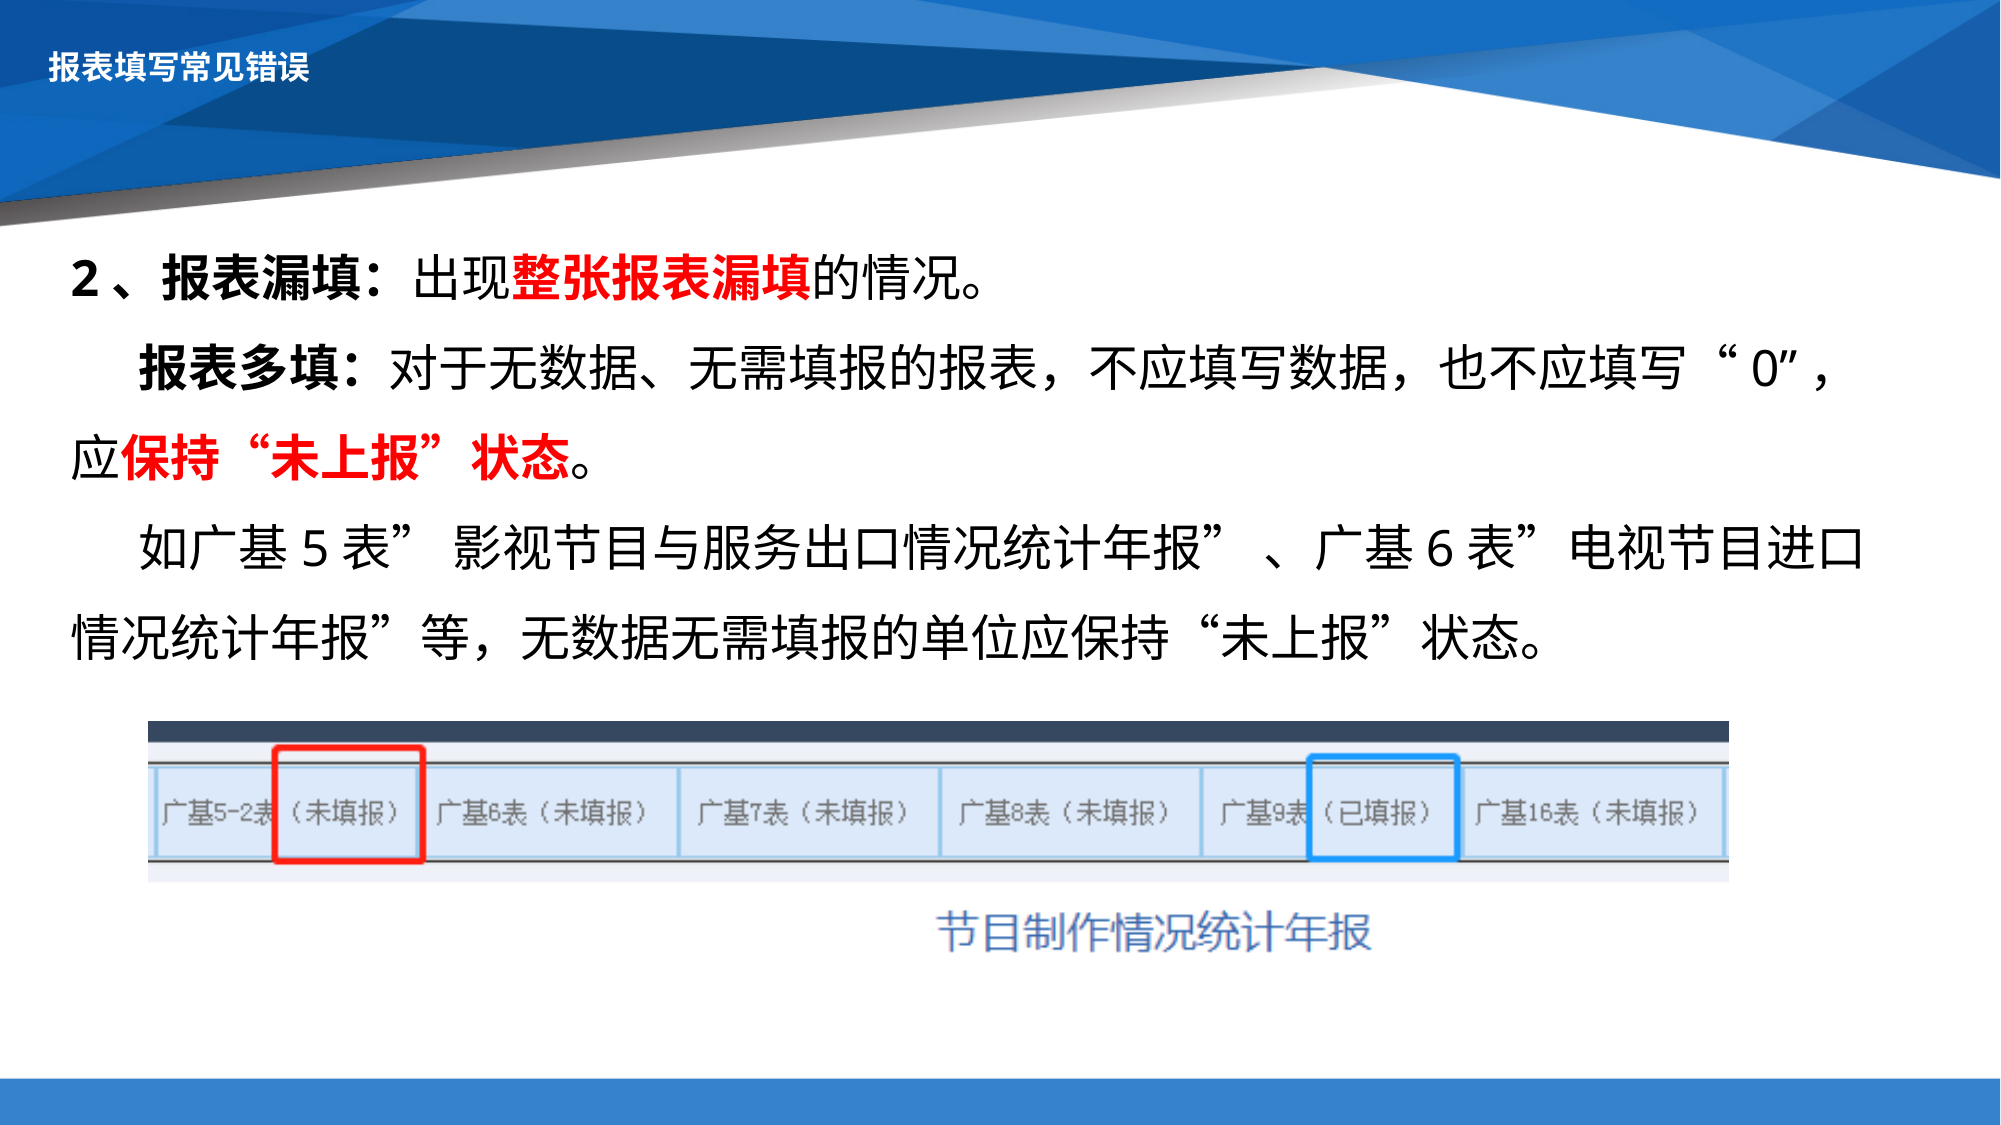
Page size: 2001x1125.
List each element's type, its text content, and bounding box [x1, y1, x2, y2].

text_box 2、报表漏填：出现整张报表漏填的情况。 报表多填：对于无数据、无需填报的报表，不应填写数据，也不应填写“0”，应保持“未上报”状态。 如广基5表” 影视节目与服务出口情况统计年报” 、广基6表”电视节目进口情况统计年报”等，无数据无需填报的单位应保持“未上报”状态。 [55, 208, 1896, 701]
title 报表填写常见错误 [33, 43, 1759, 134]
picture [0, 0, 2001, 1125]
